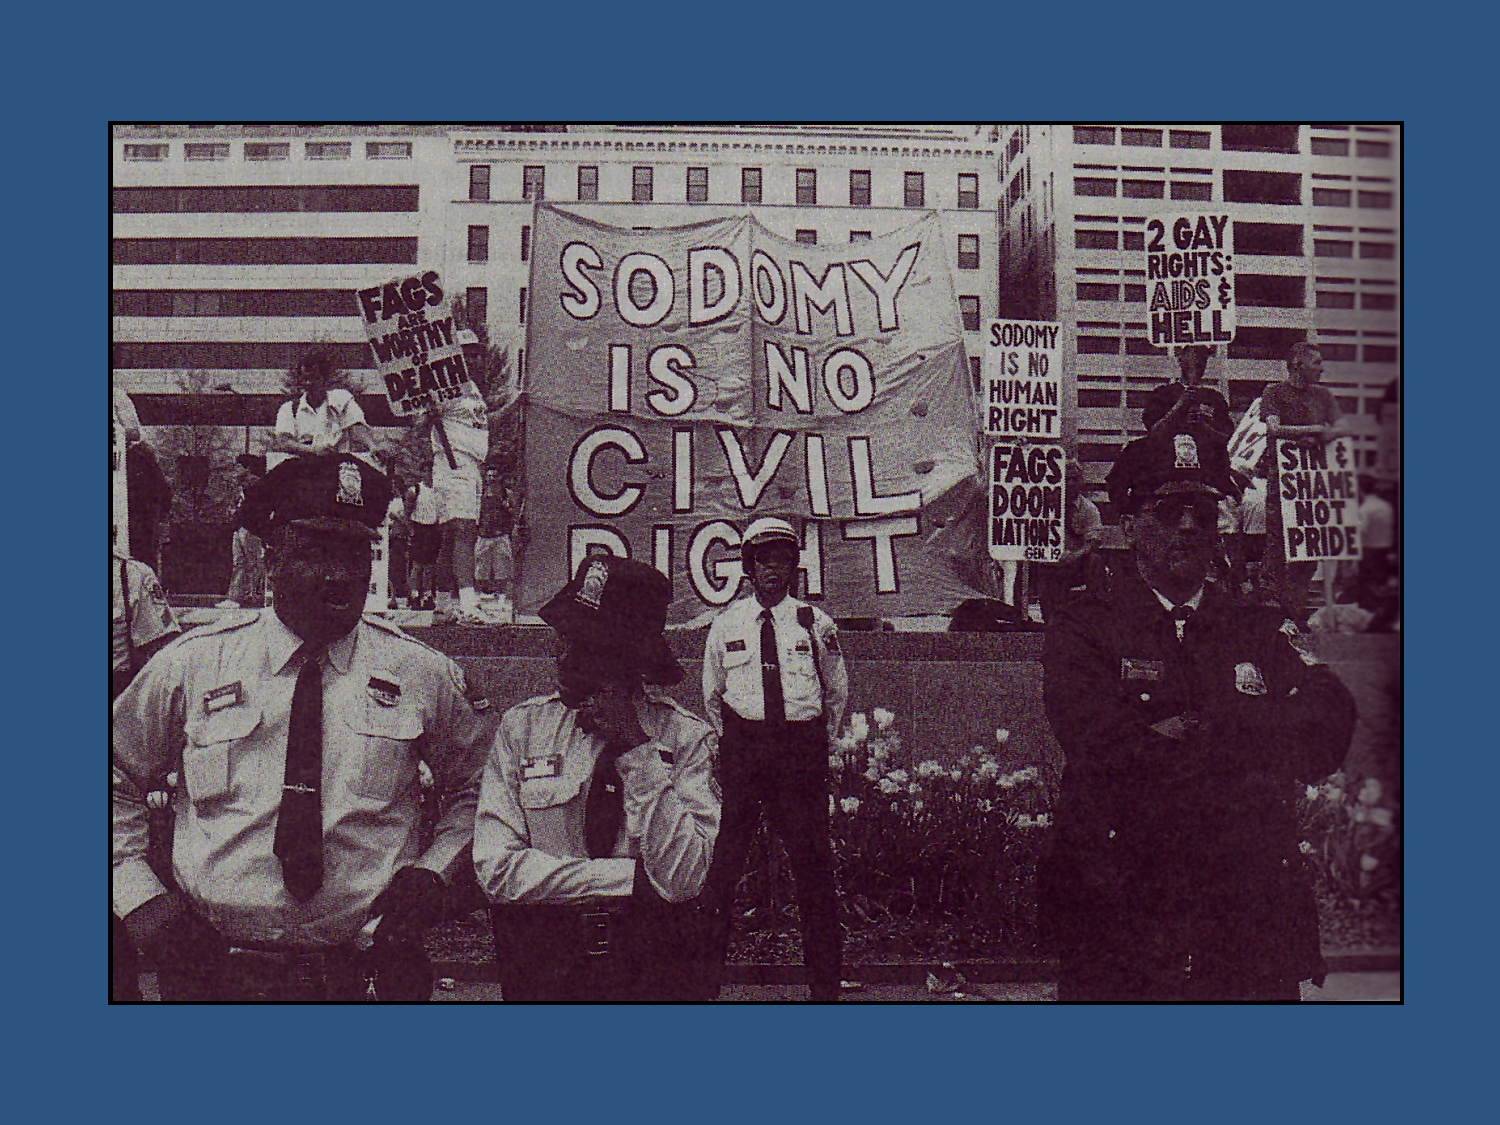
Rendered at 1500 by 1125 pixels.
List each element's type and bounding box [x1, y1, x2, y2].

list [112, 124, 1401, 1002]
